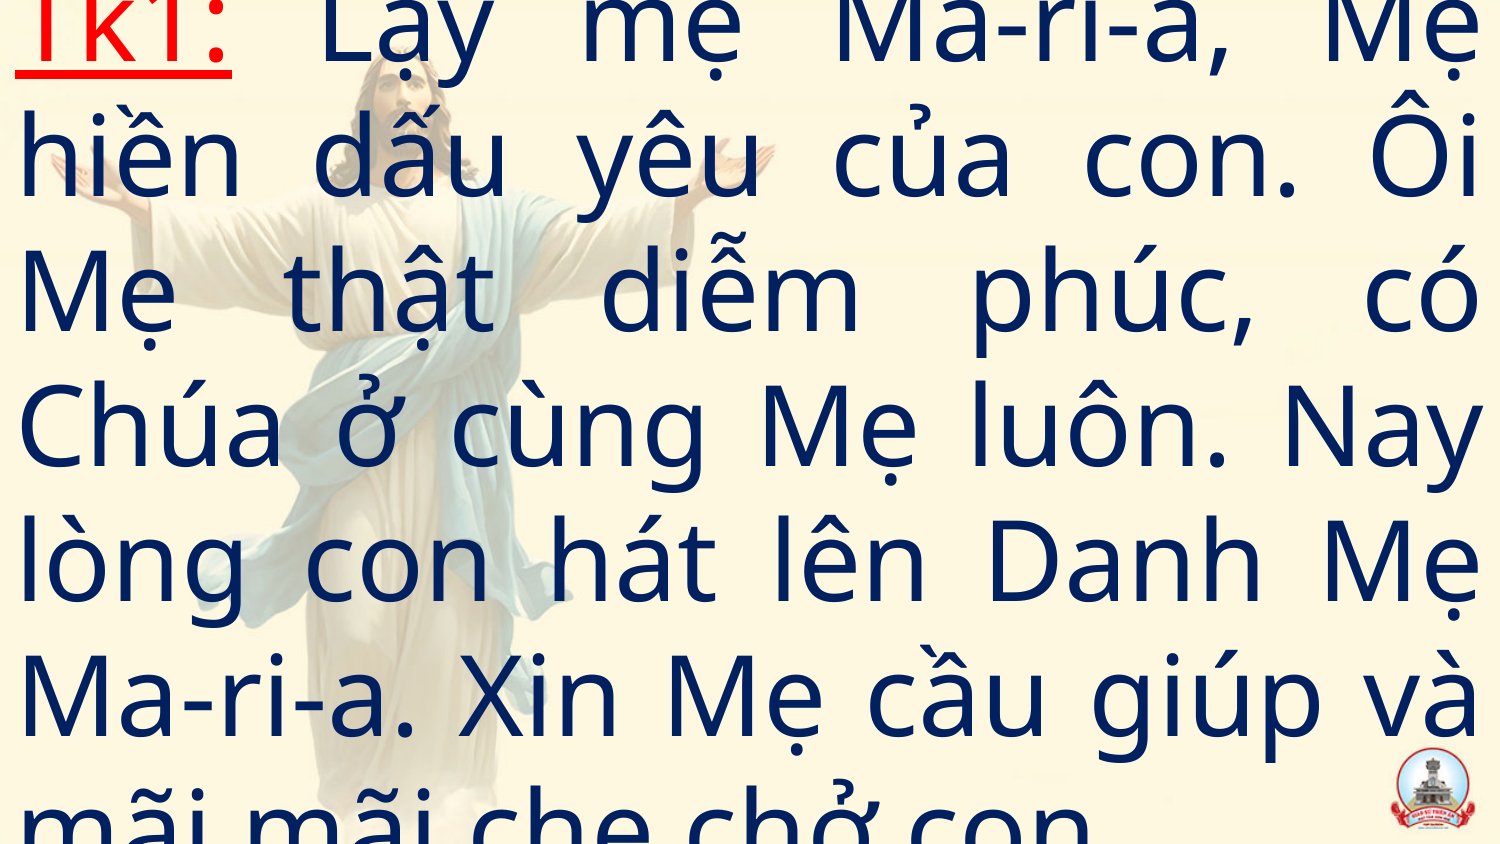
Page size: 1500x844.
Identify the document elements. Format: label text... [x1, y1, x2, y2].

title Tk1: Lạy mẹ Ma-ri-a, Mẹ hiền dấu yêu của con. Ôi Mẹ thật diễm phúc, có Chúa ở cùng Mẹ luôn. Nay lòng con hát lên Danh Mẹ Ma-ri-a. Xin Mẹ cầu giúp và mãi mãi che chở con. [0, 0, 1500, 844]
